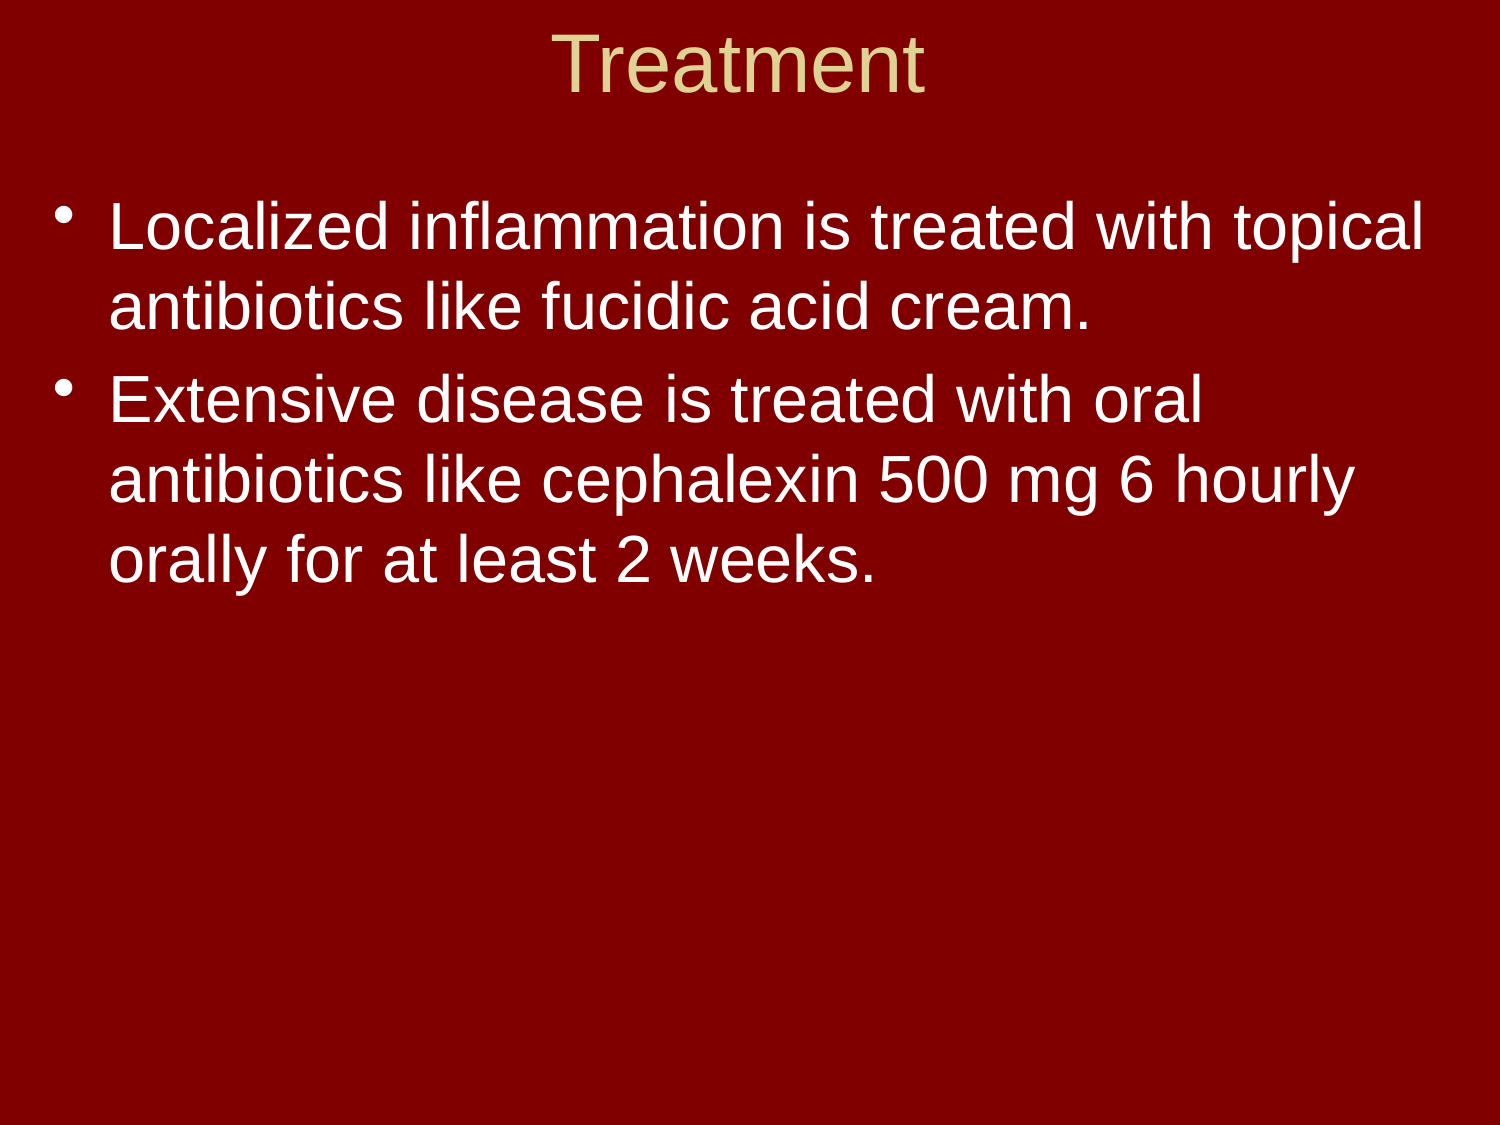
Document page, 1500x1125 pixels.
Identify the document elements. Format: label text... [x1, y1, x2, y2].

title Treatment [75, 0, 1425, 118]
list Localized inflammation is treated with topical antibiotics like fucidic acid cream. Extensive disease is treated with oral antibiotics like cephalexin 500 mg 6 hourly orally for at least 2 weeks. [37, 174, 1463, 1005]
